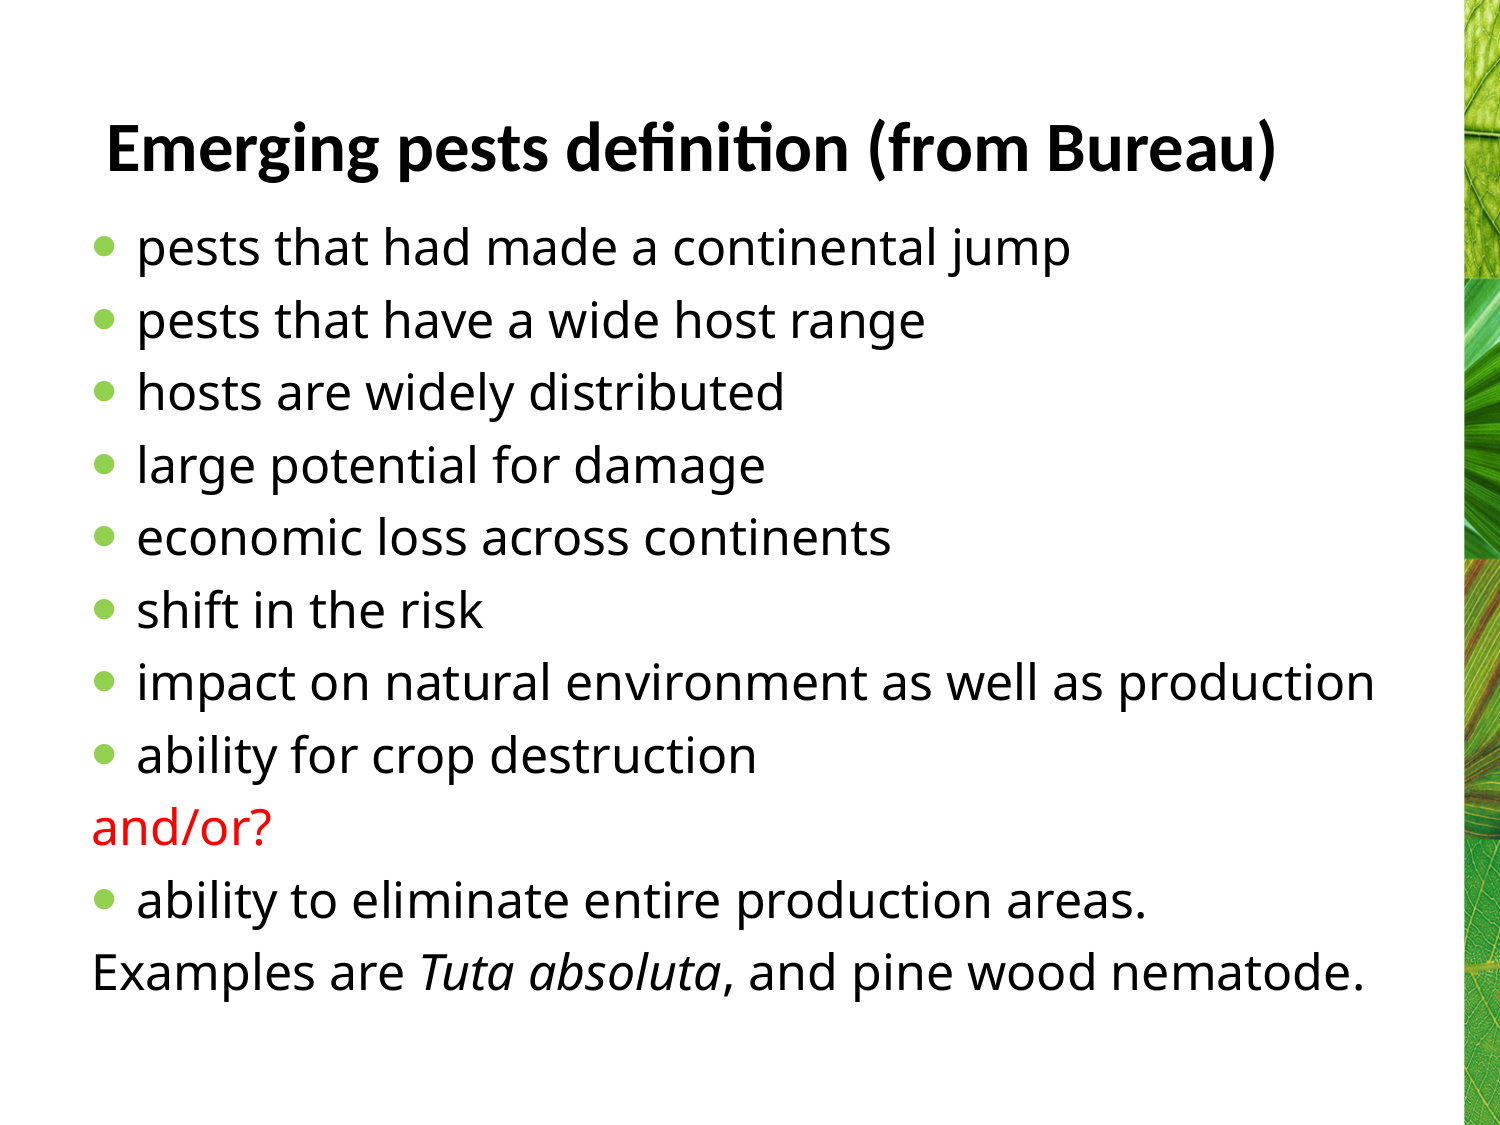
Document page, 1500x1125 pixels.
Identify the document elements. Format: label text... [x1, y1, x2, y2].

list pests that had made a continental jump pests that have a wide host range hosts are widely distributed large potential for damage economic loss across continents shift in the risk impact on natural environment as well as production ability for crop destruction and/or? ability to eliminate entire production areas. Examples are Tuta absoluta, and pine wood nematode. [76, 208, 1424, 1008]
title Emerging pests definition (from Bureau) [76, 54, 1400, 233]
picture [1464, 0, 1500, 1125]
